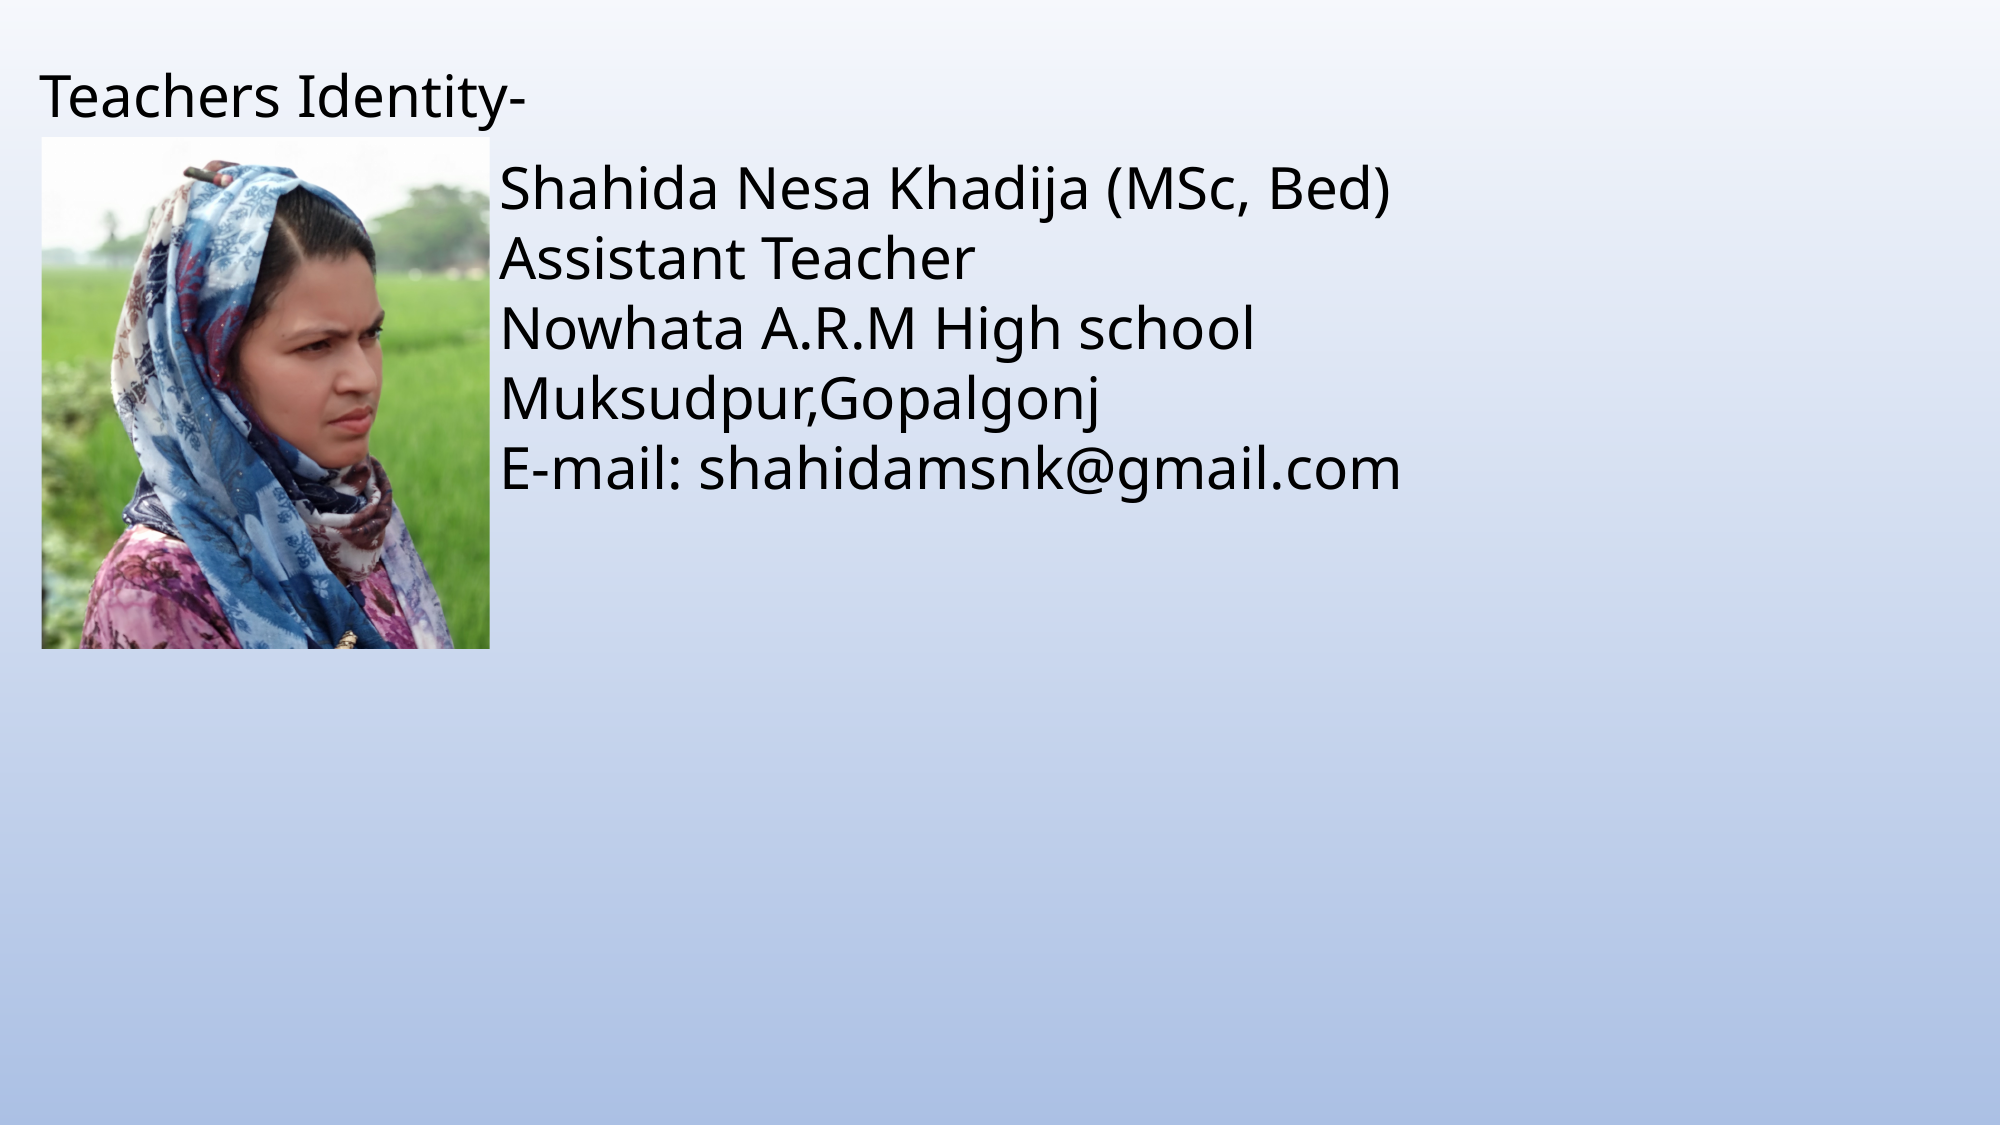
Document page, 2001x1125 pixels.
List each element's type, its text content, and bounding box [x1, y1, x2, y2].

text_box Teachers Identity- [24, 51, 542, 137]
picture [10, 137, 521, 649]
text_box Shahida Nesa Khadija (MSc, Bed) Assistant Teacher Nowhata A.R.M High school Muksudpur,Gopalgonj E-mail: shahidamsnk@gmail.com [484, 143, 1418, 579]
